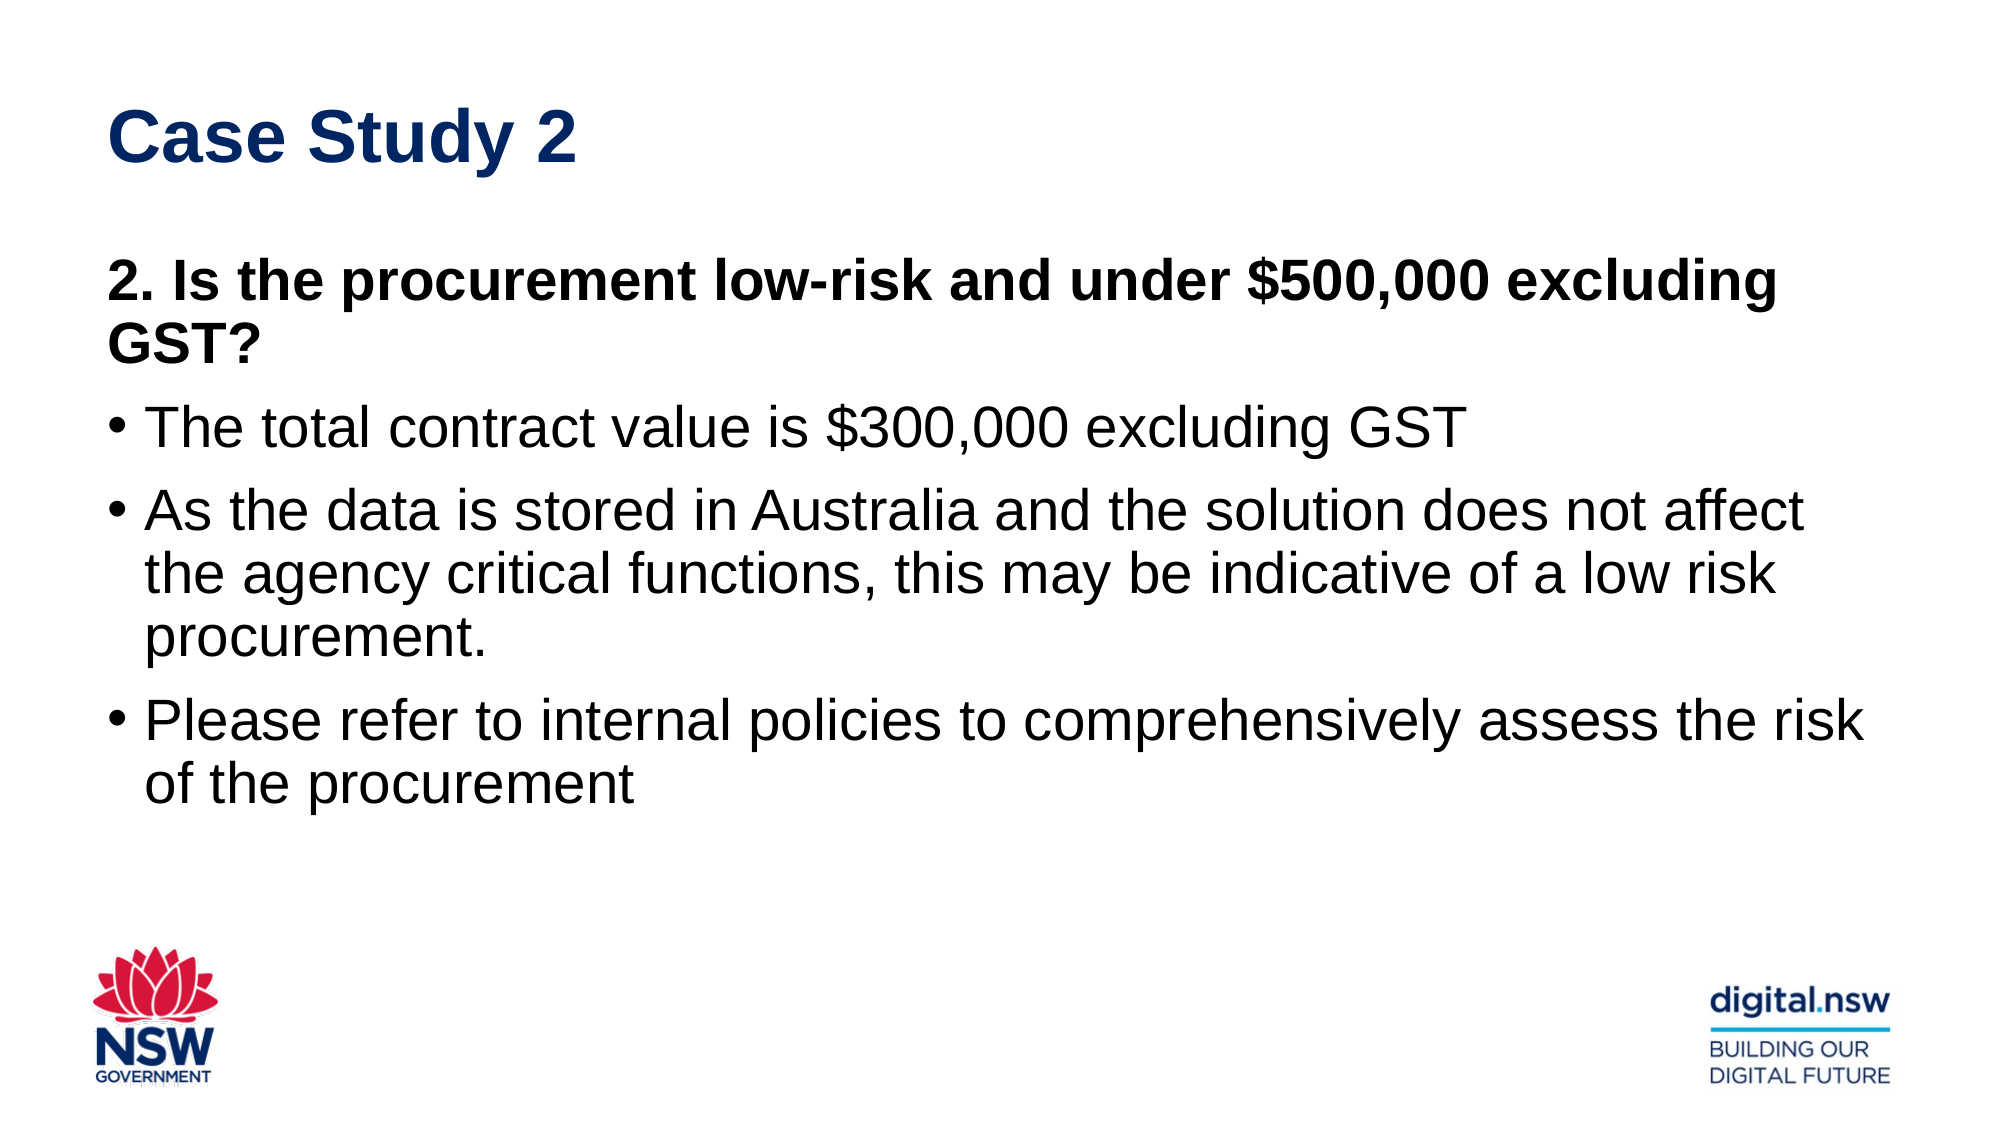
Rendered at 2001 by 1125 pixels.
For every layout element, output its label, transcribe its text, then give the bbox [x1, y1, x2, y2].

list Case Study 2 [92, 90, 1884, 208]
list 2. Is the procurement low-risk and under $500,000 excluding GST? The total contract value is $300,000 excluding GST As the data is stored in Australia and the solution does not affect the agency critical functions, this may be indicative of a low risk procurement. Please refer to internal policies to comprehensively assess the risk of the procurement [92, 242, 1884, 912]
picture [1692, 967, 1909, 1102]
picture [90, 944, 221, 1088]
